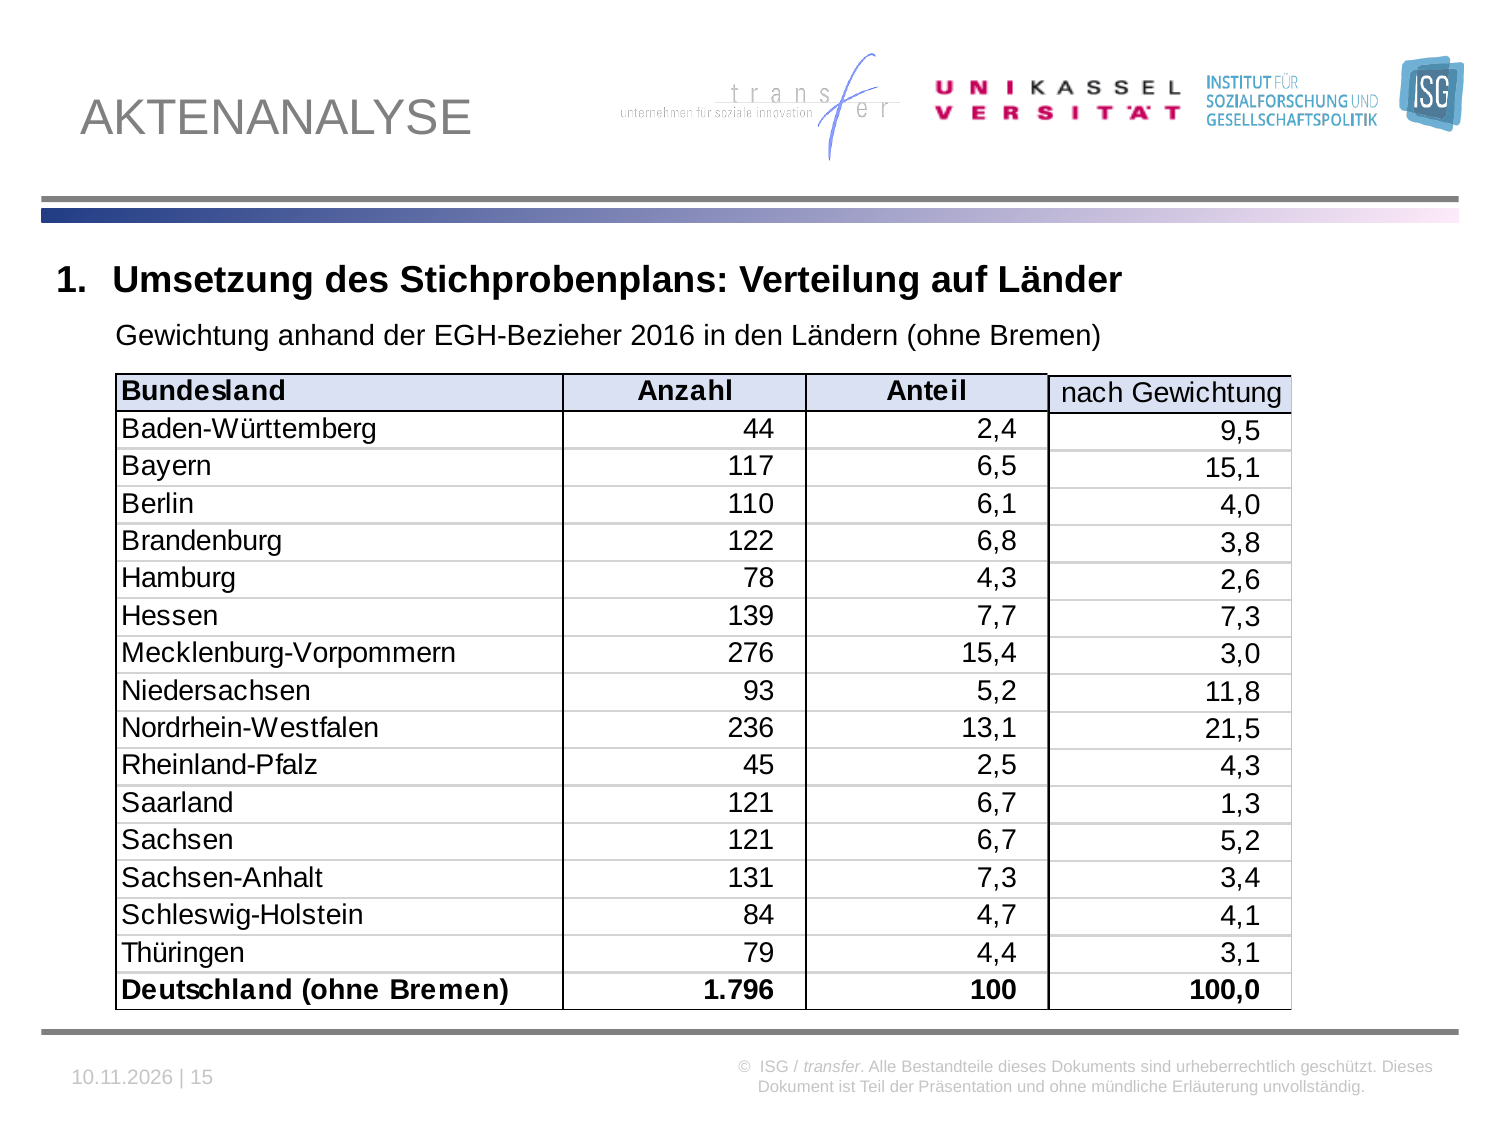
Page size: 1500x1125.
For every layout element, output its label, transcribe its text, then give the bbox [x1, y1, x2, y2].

picture [987, 66, 1247, 136]
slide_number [41, 1045, 244, 1106]
title Aktenanalyse [64, 45, 987, 185]
text_box Umsetzung des Stichprobenplans: Verteilung auf Länder Gewichtung anhand der EGH-Bezieher 2016 in den Ländern (ohne Bremen) [41, 243, 1456, 359]
picture [114, 372, 1294, 1012]
footer © ISG / transfer. Alle Bestandteile dieses Dokuments sind urheberrechtlich geschützt. Dieses Dokument ist Teil der Präsentation und ohne mündliche Erläuterung unvollständig. [723, 1045, 1456, 1106]
